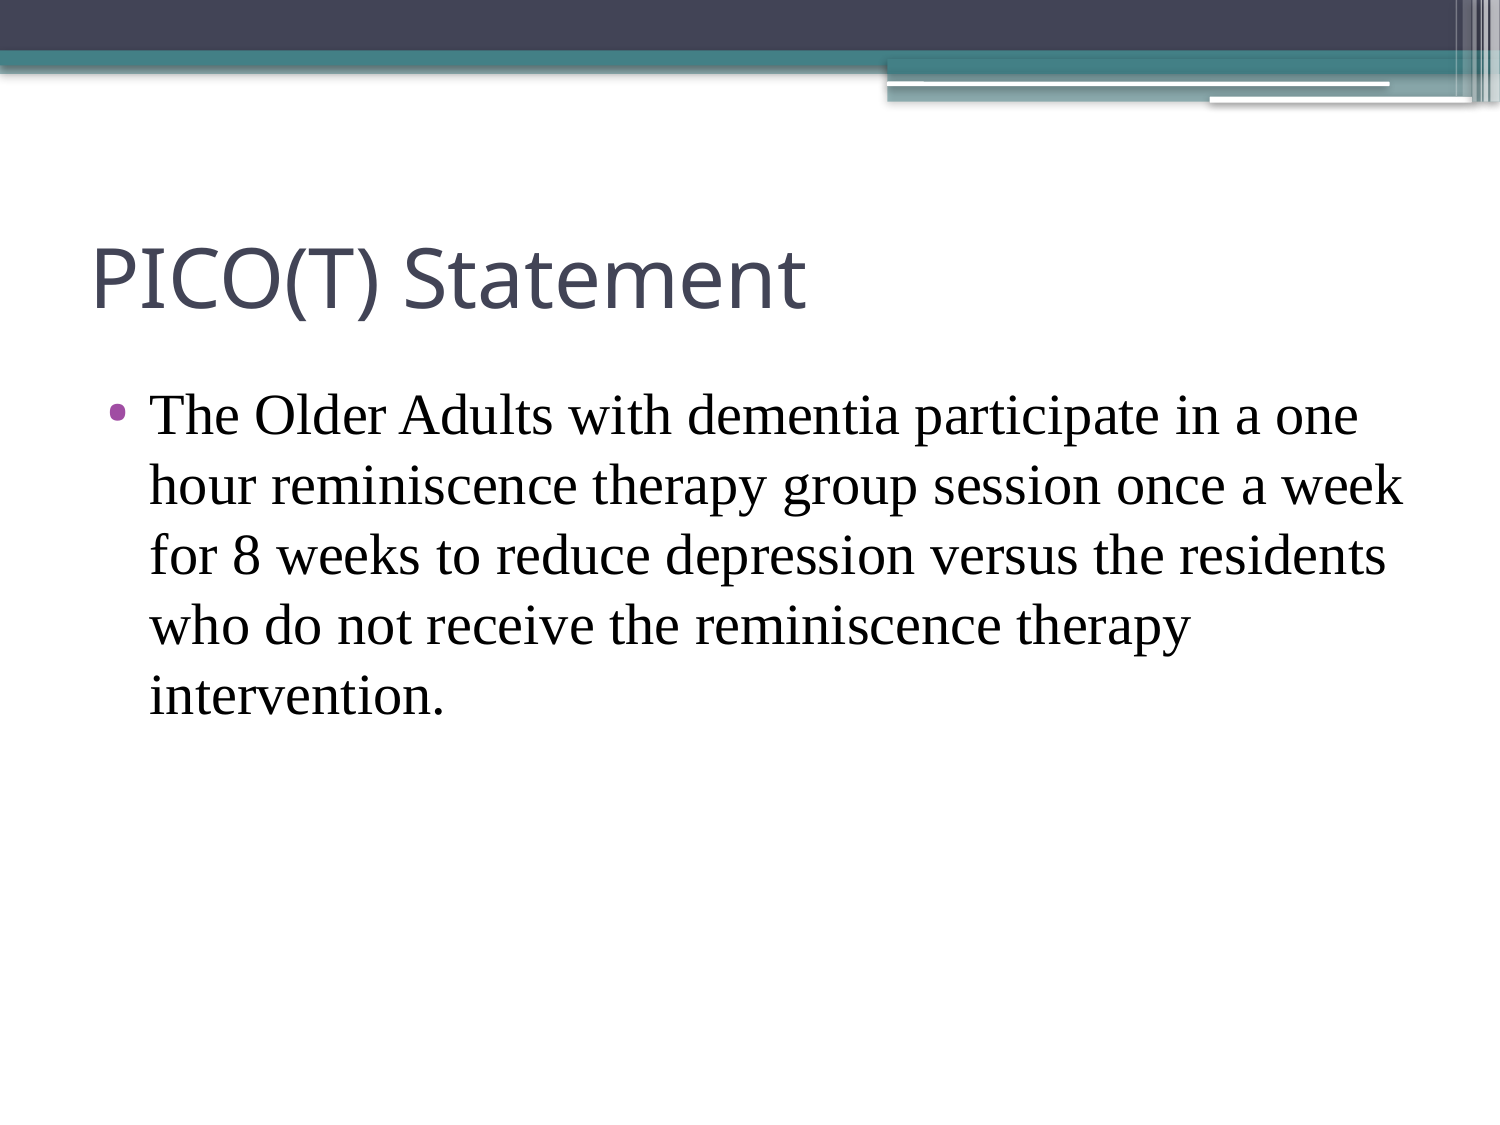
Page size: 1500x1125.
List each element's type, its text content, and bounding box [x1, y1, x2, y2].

list The Older Adults with dementia participate in a one hour reminiscence therapy group session once a week for 8 weeks to reduce depression versus the residents who do not receive the reminiscence therapy intervention. [75, 368, 1425, 1079]
title PICO(T) Statement [75, 187, 1425, 363]
